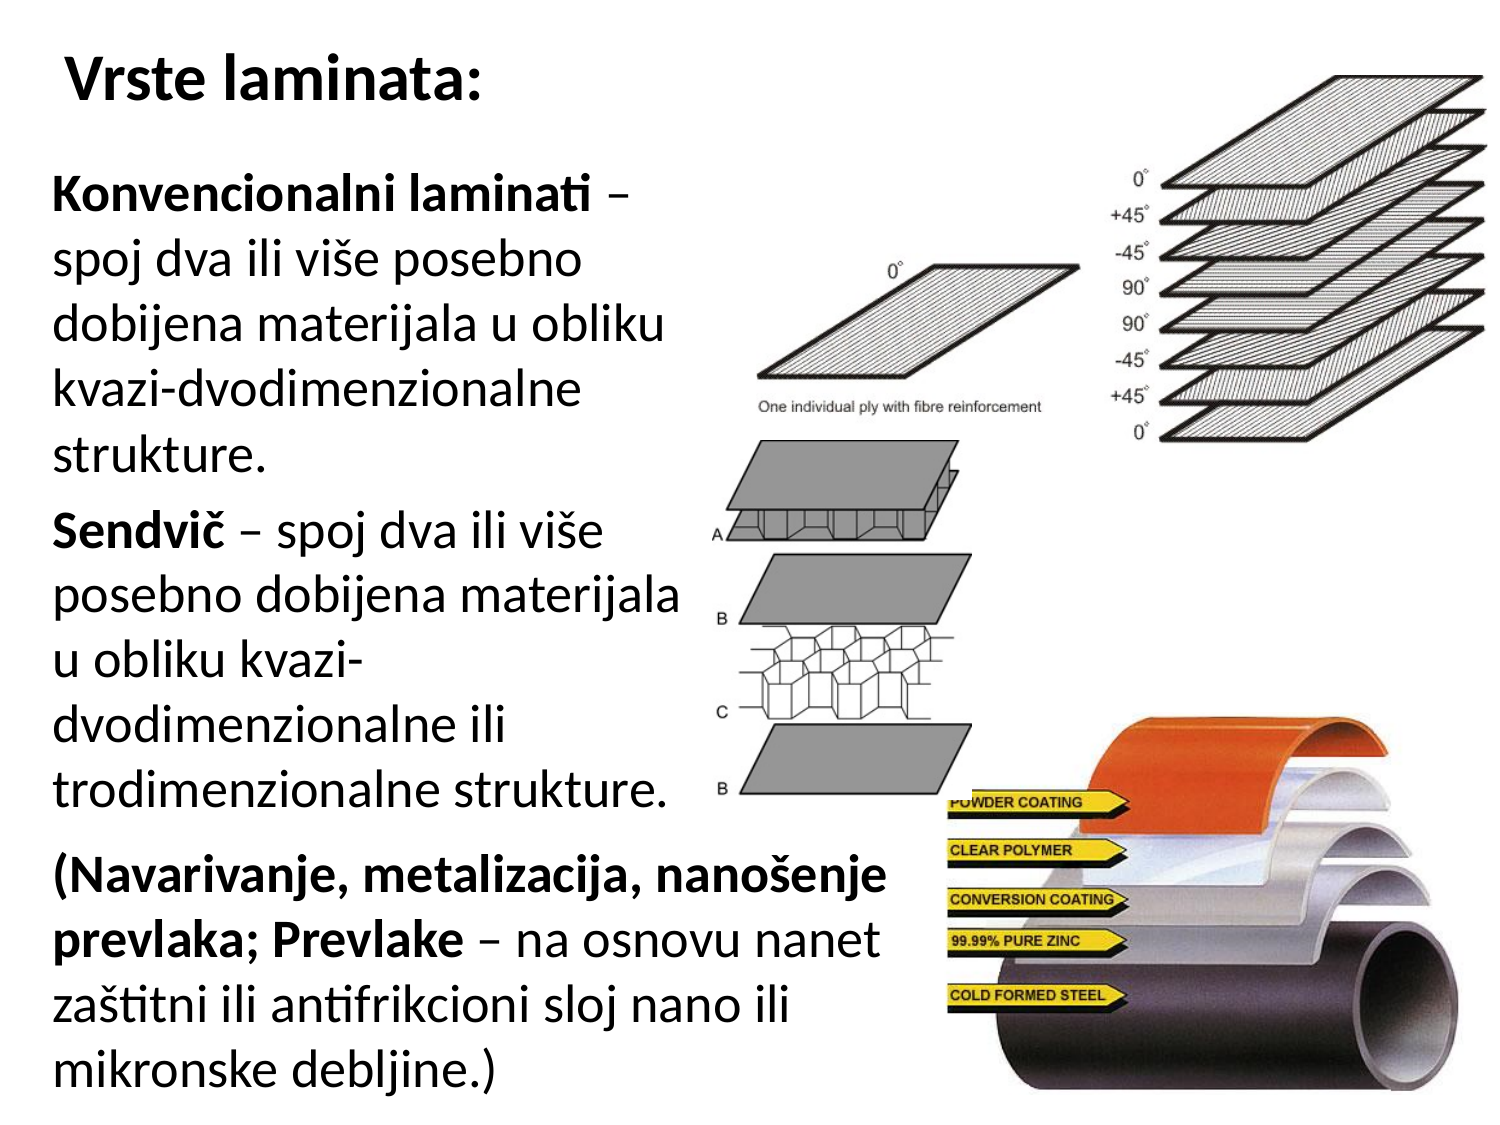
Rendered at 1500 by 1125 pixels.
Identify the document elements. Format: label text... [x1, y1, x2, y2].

text_box Sendvič – spoj dva ili više posebno dobijena materijala u obliku kvazi-dvodimenzionalne ili trodimenzionalne strukture. [37, 562, 707, 750]
picture [712, 74, 1488, 1095]
text_box Vrste laminata: [50, 26, 538, 122]
title (Navarivanje, metalizacija, nanošenje prevlaka; Prevlake – na osnovu nanet zaštitni ili antifrikcioni sloj nano ili mikronske debljine.) [37, 875, 935, 1063]
text_box Konvencionalni laminati – spoj dva ili više posebno dobijena materijala u obliku kvazi-dvodimenzionalne strukture. [37, 149, 738, 525]
